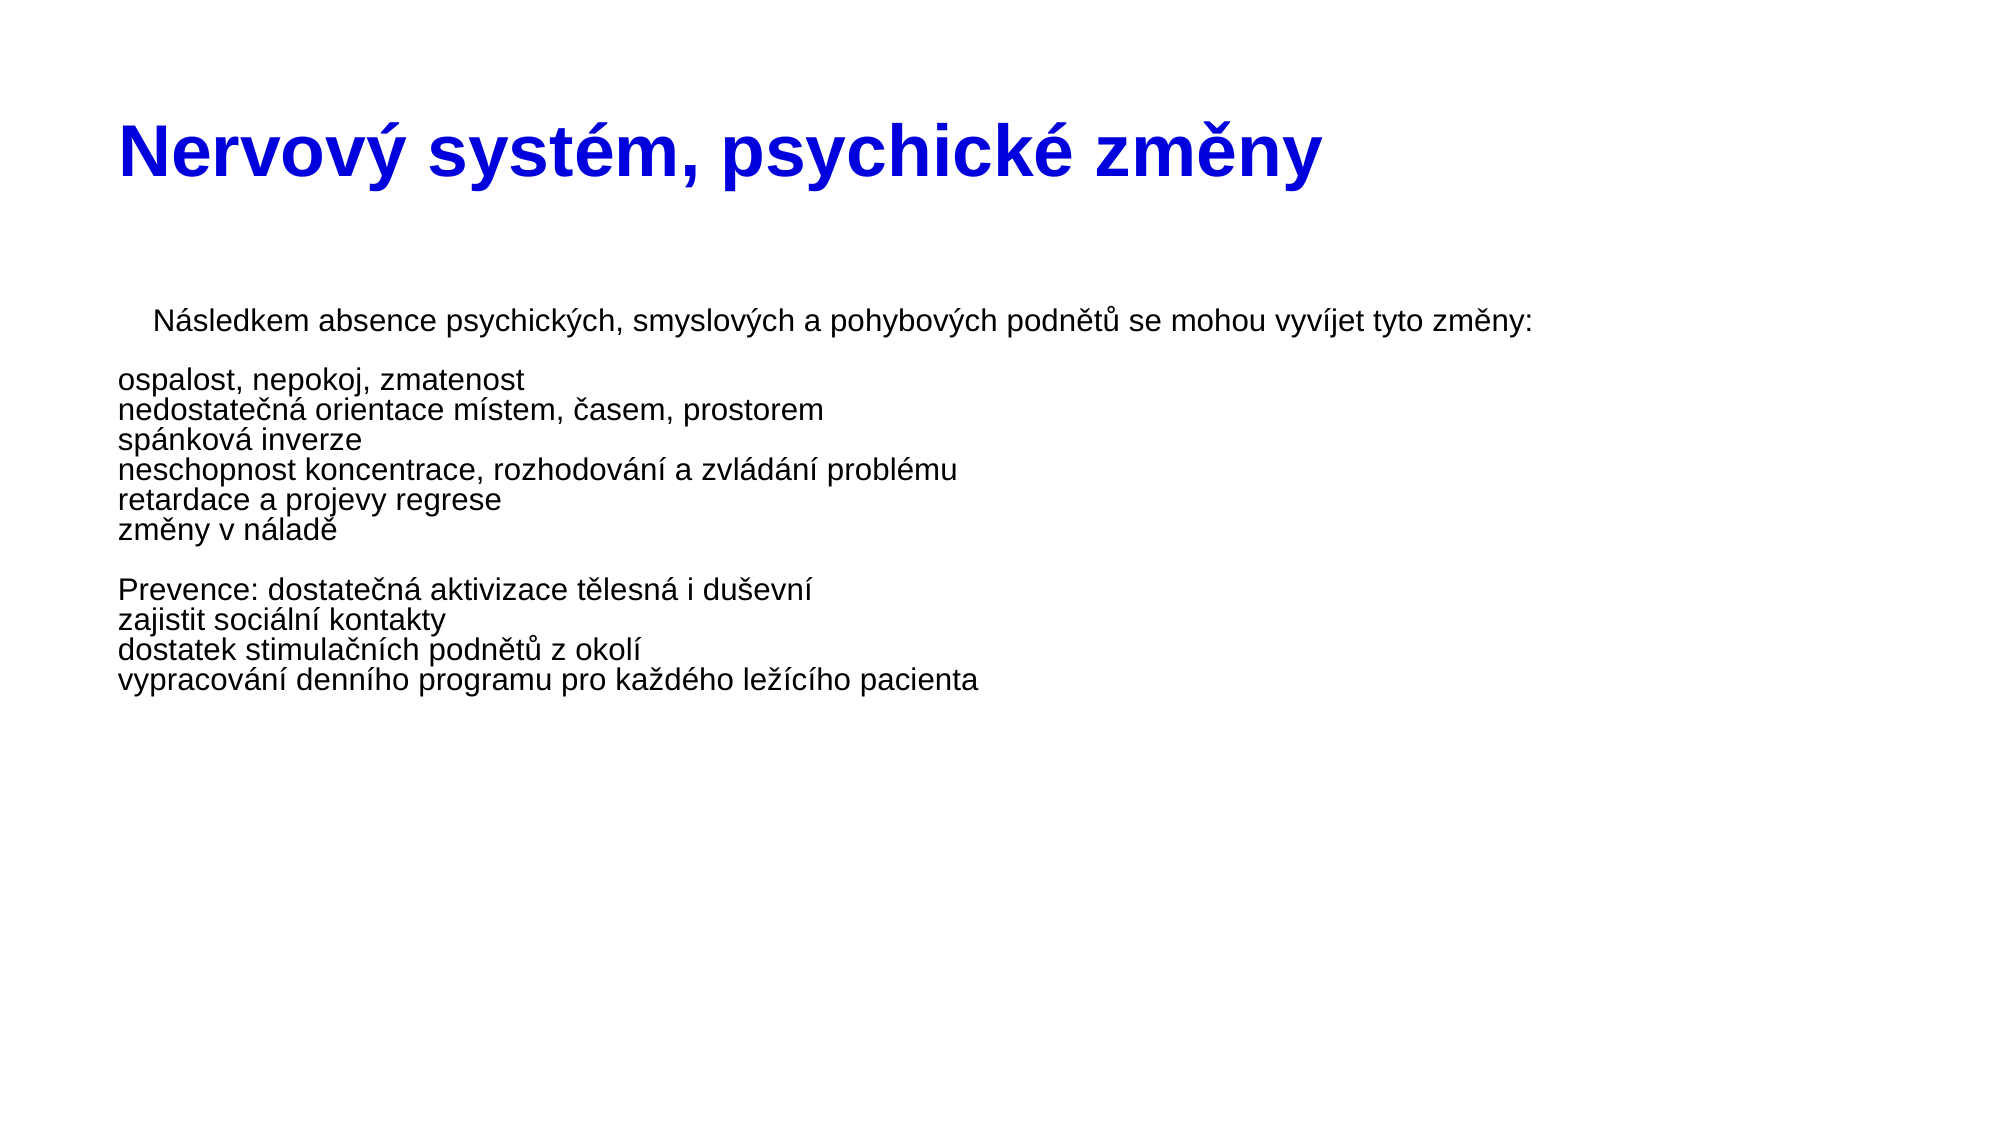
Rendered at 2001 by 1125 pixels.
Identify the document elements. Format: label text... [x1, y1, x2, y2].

list Následkem absence psychických, smyslových a pohybových podnětů se mohou vyvíjet tyto změny: ospalost, nepokoj, zmatenost nedostatečná orientace místem, časem, prostorem spánková inverze neschopnost koncentrace, rozhodování a zvládání problému retardace a projevy regrese změny v náladě Prevence: dostatečná aktivizace tělesná i duševní zajistit sociální kontakty dostatek stimulačních podnětů z okolí vypracování denního programu pro každého ležícího pacienta [117, 307, 1882, 957]
title Nervový systém, psychické změny [118, 118, 1883, 193]
